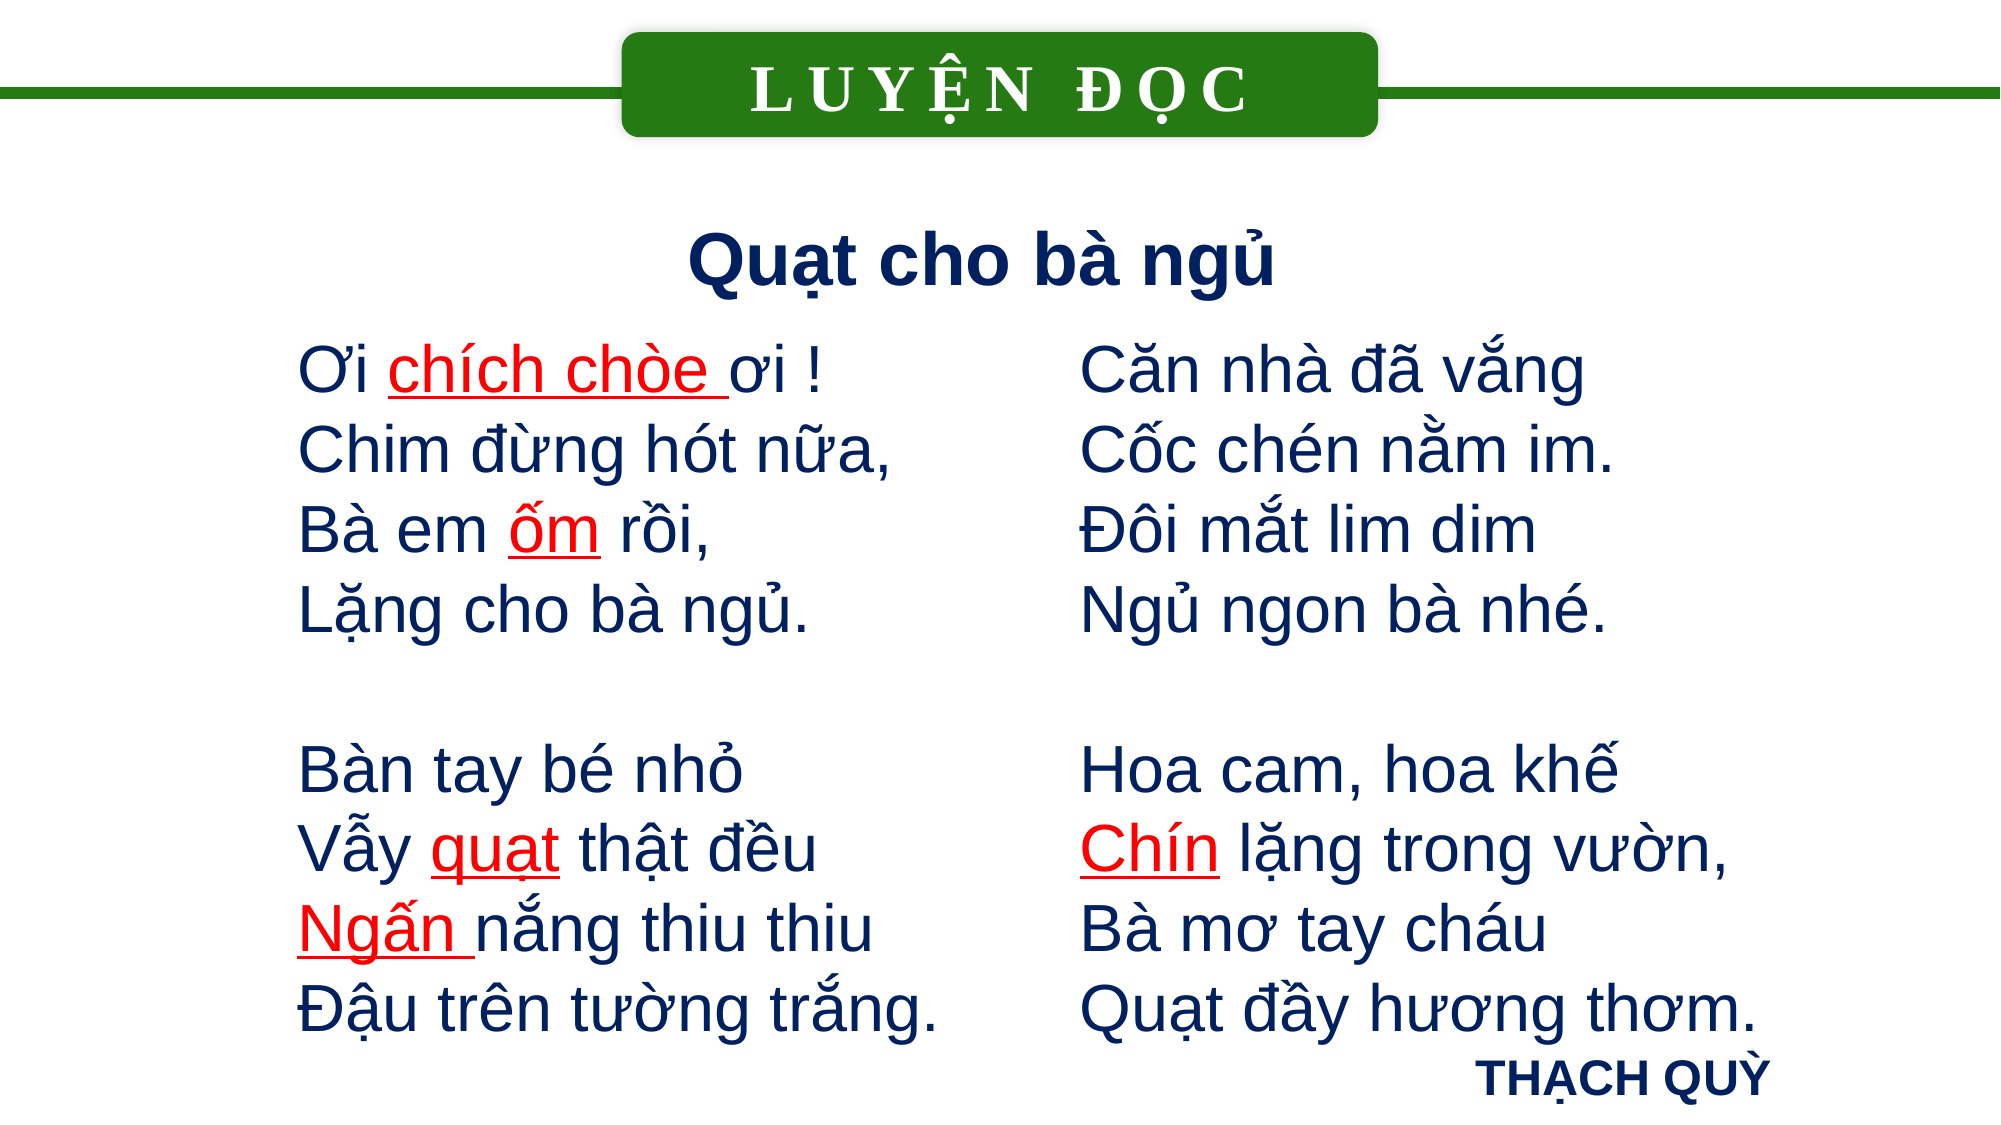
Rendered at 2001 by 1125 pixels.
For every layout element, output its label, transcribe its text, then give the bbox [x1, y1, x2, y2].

text_box Quạt cho bà ngủ [621, 202, 1344, 308]
text_box LUYỆN ĐỌC [621, 32, 1379, 92]
text_box Ơi chích chòe ơi ! Chim đừng hót nữa, Bà em ốm rồi, Lặng cho bà ngủ. Bàn tay bé nhỏ Vẫy quạt thật đều Ngấn nắng thiu thiu Đậu trên tường trắng. [282, 318, 1005, 1053]
text_box LUYỆN ĐỌC [621, 93, 1379, 138]
text_box Căn nhà đã vắng Cốc chén nằm im. Đôi mắt lim dim Ngủ ngon bà nhé. Hoa cam, hoa khế Chín lặng trong vườn, Bà mơ tay cháu Quạt đầy hương thơm. THẠCH QUỲ [1065, 318, 1788, 1113]
